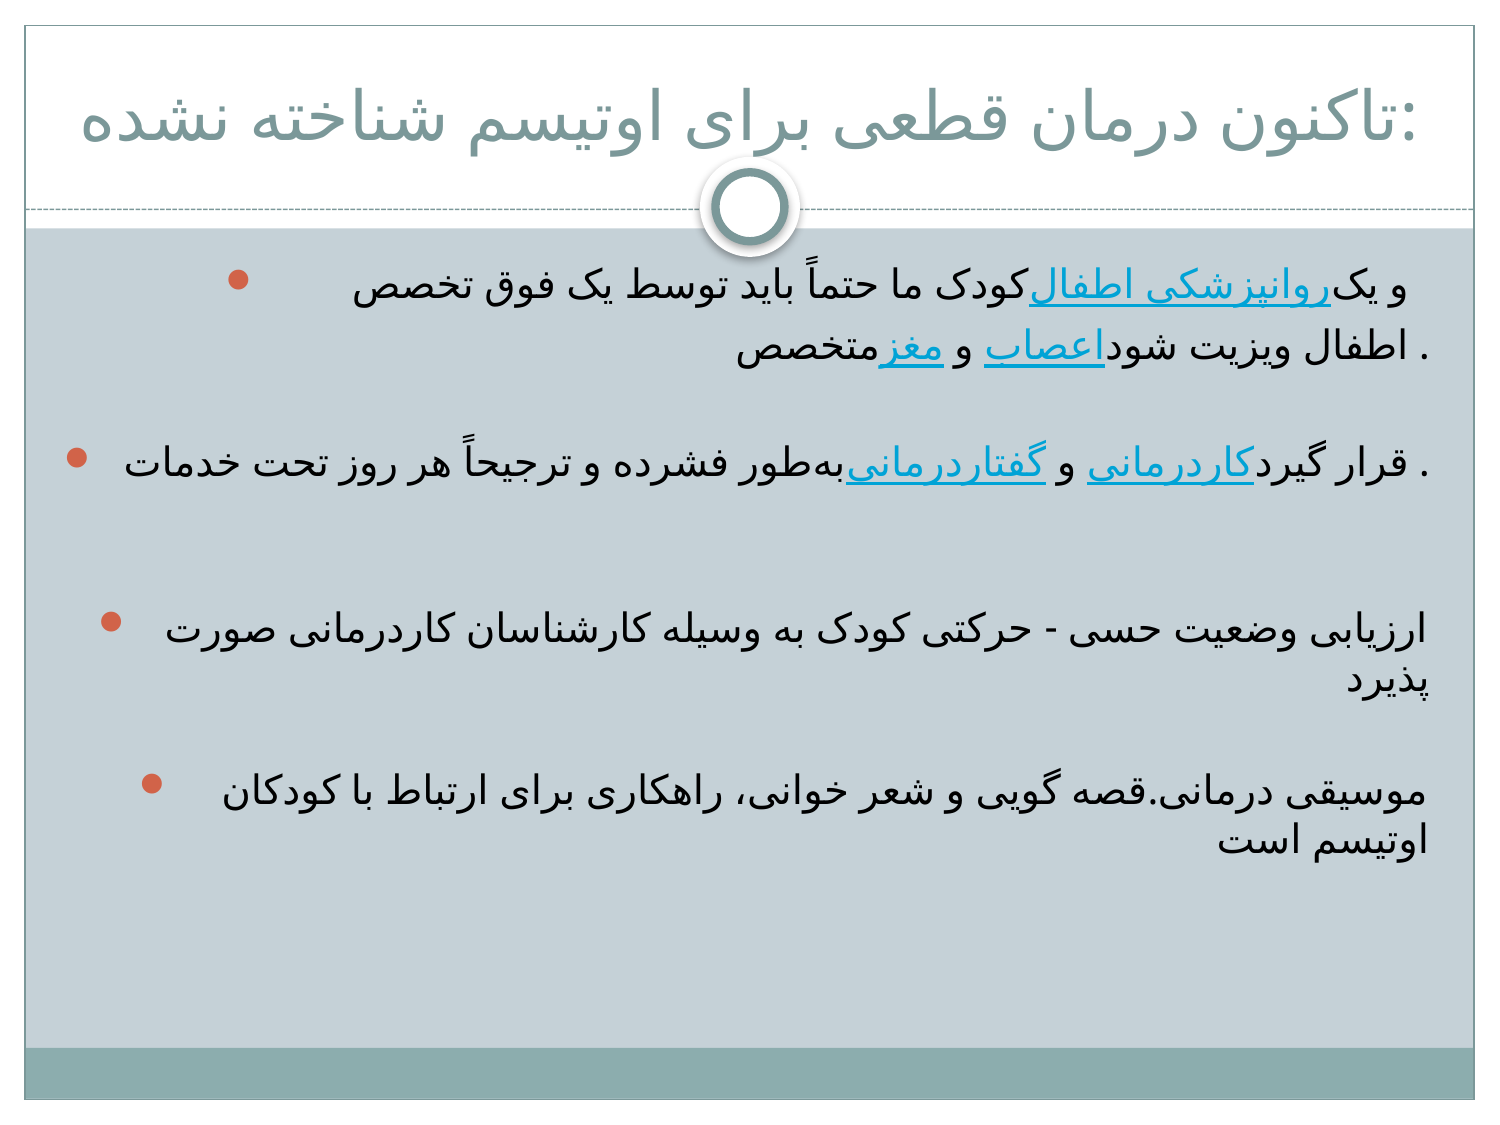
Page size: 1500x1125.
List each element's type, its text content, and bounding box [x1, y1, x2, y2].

list کودک ما حتماً باید توسط یک فوق تخصص روانپزشکی اطفال و یک متخصص مغز و اعصاب اطفال ویزیت شود. به‌طور فشرده و ترجیحاً هر روز تحت خدمات گفتاردرمانی و کاردرمانی قرار گیرد. ارزیابی وضعیت حسی - حرکتی کودک به وسیله کارشناسان کاردرمانی صورت پذیرد موسیقی درمانی.قصه گویی و شعر خوانی، راهکاری برای ارتباط با کودکان اوتیسم است [49, 250, 1445, 1001]
title تاکنون درمان قطعی برای اوتیسم شناخته نشده: [49, 37, 1450, 162]
